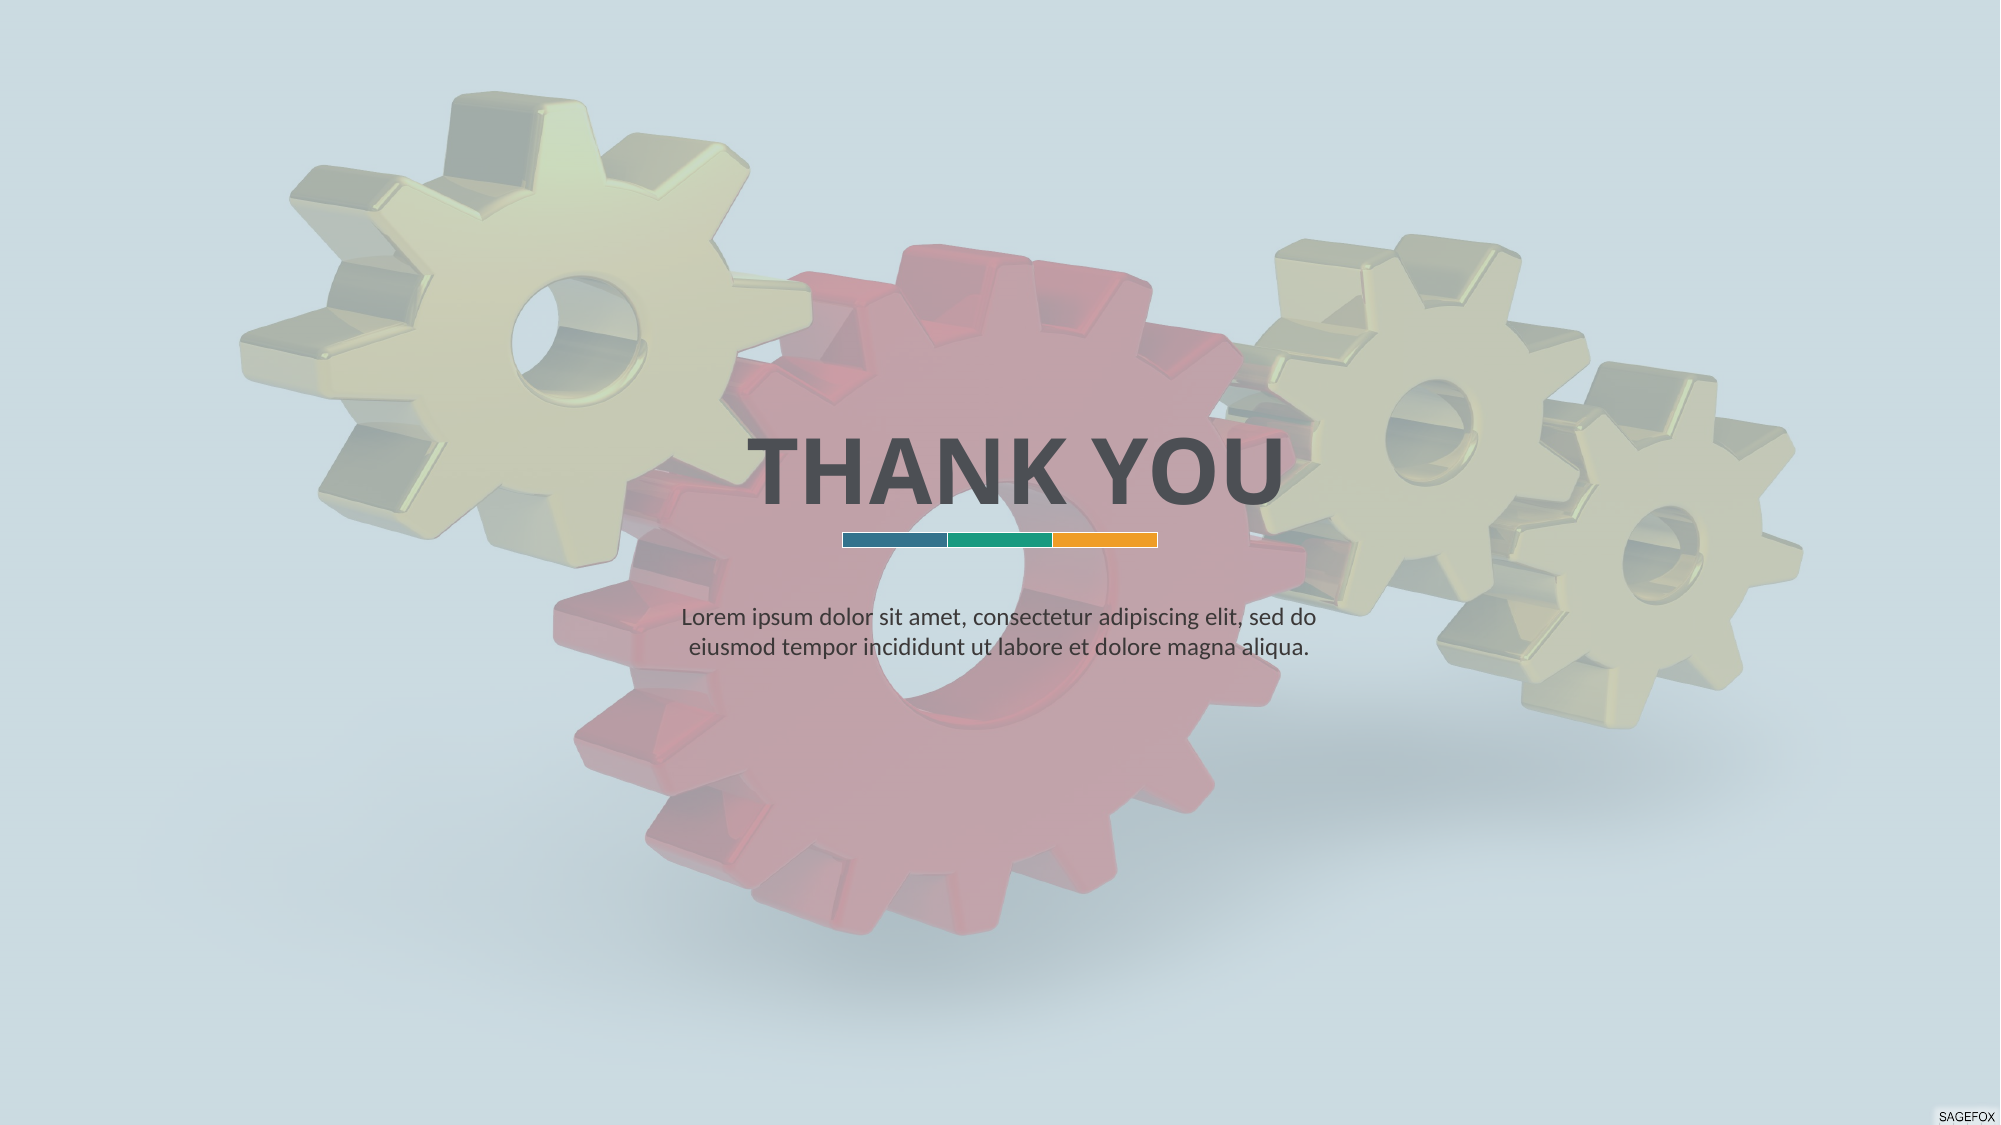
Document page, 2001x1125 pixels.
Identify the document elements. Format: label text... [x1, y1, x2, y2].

text_box Lorem ipsum dolor sit amet, consectetur adipiscing elit, sed do eiusmod tempor incididunt ut labore et dolore magna aliqua. [660, 593, 1340, 668]
text_box THANK YOU [565, 405, 1470, 531]
picture [1936, 1111, 1997, 1125]
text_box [842, 532, 1158, 548]
